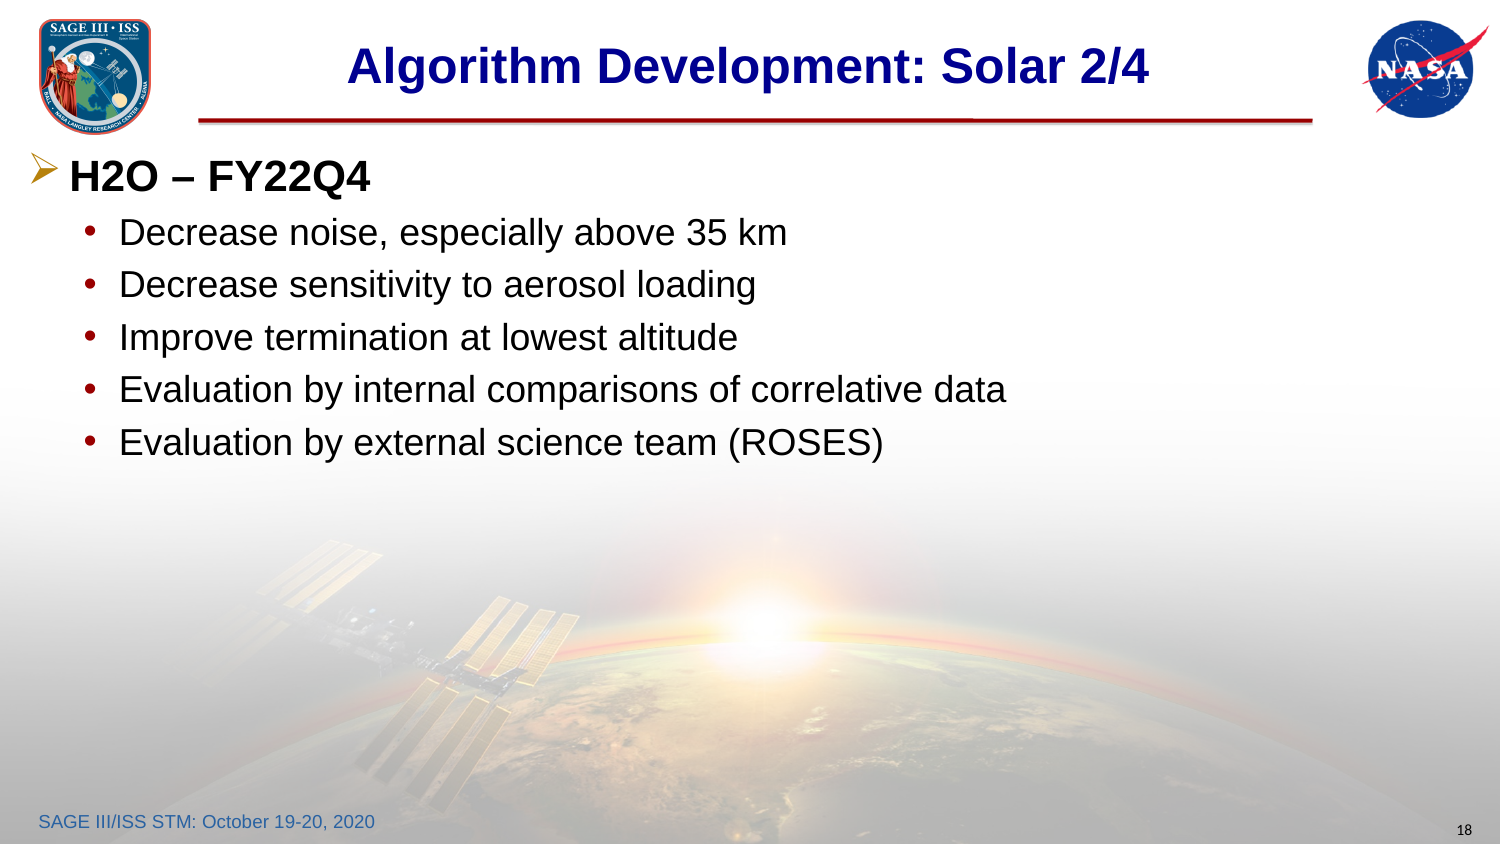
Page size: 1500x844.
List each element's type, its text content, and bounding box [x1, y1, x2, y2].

picture [1359, 17, 1491, 121]
picture [39, 19, 151, 135]
list H2O – FY22Q4 Decrease noise, especially above 35 km Decrease sensitivity to aerosol loading Improve termination at lowest altitude Evaluation by internal comparisons of correlative data Evaluation by external science team (ROSES) [12, 140, 1488, 799]
title Algorithm Development: Solar 2/4 [200, 23, 1297, 104]
